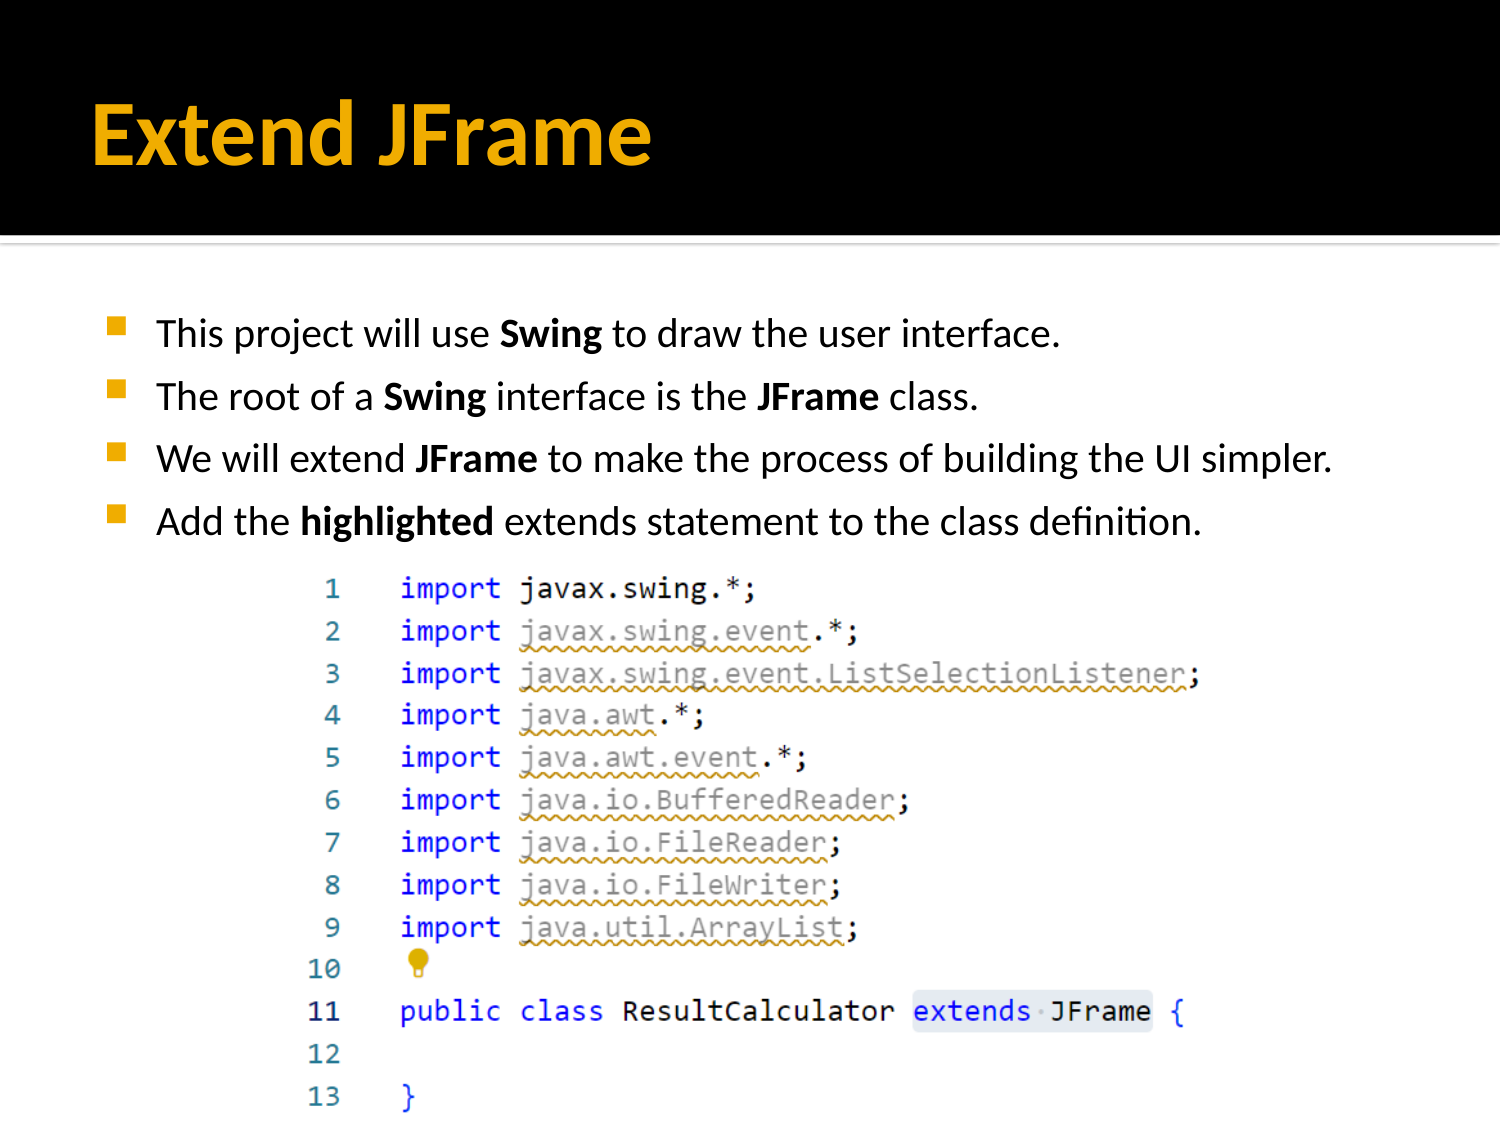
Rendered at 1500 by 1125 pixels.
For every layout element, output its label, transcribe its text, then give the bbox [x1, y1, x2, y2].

list This project will use Swing to draw the user interface. The root of a Swing interface is the JFrame class. We will extend JFrame to make the process of building the UI simpler. Add the highlighted extends statement to the class definition. [75, 291, 1425, 1050]
title Extend JFrame [75, 25, 1425, 231]
picture [298, 566, 1202, 1124]
